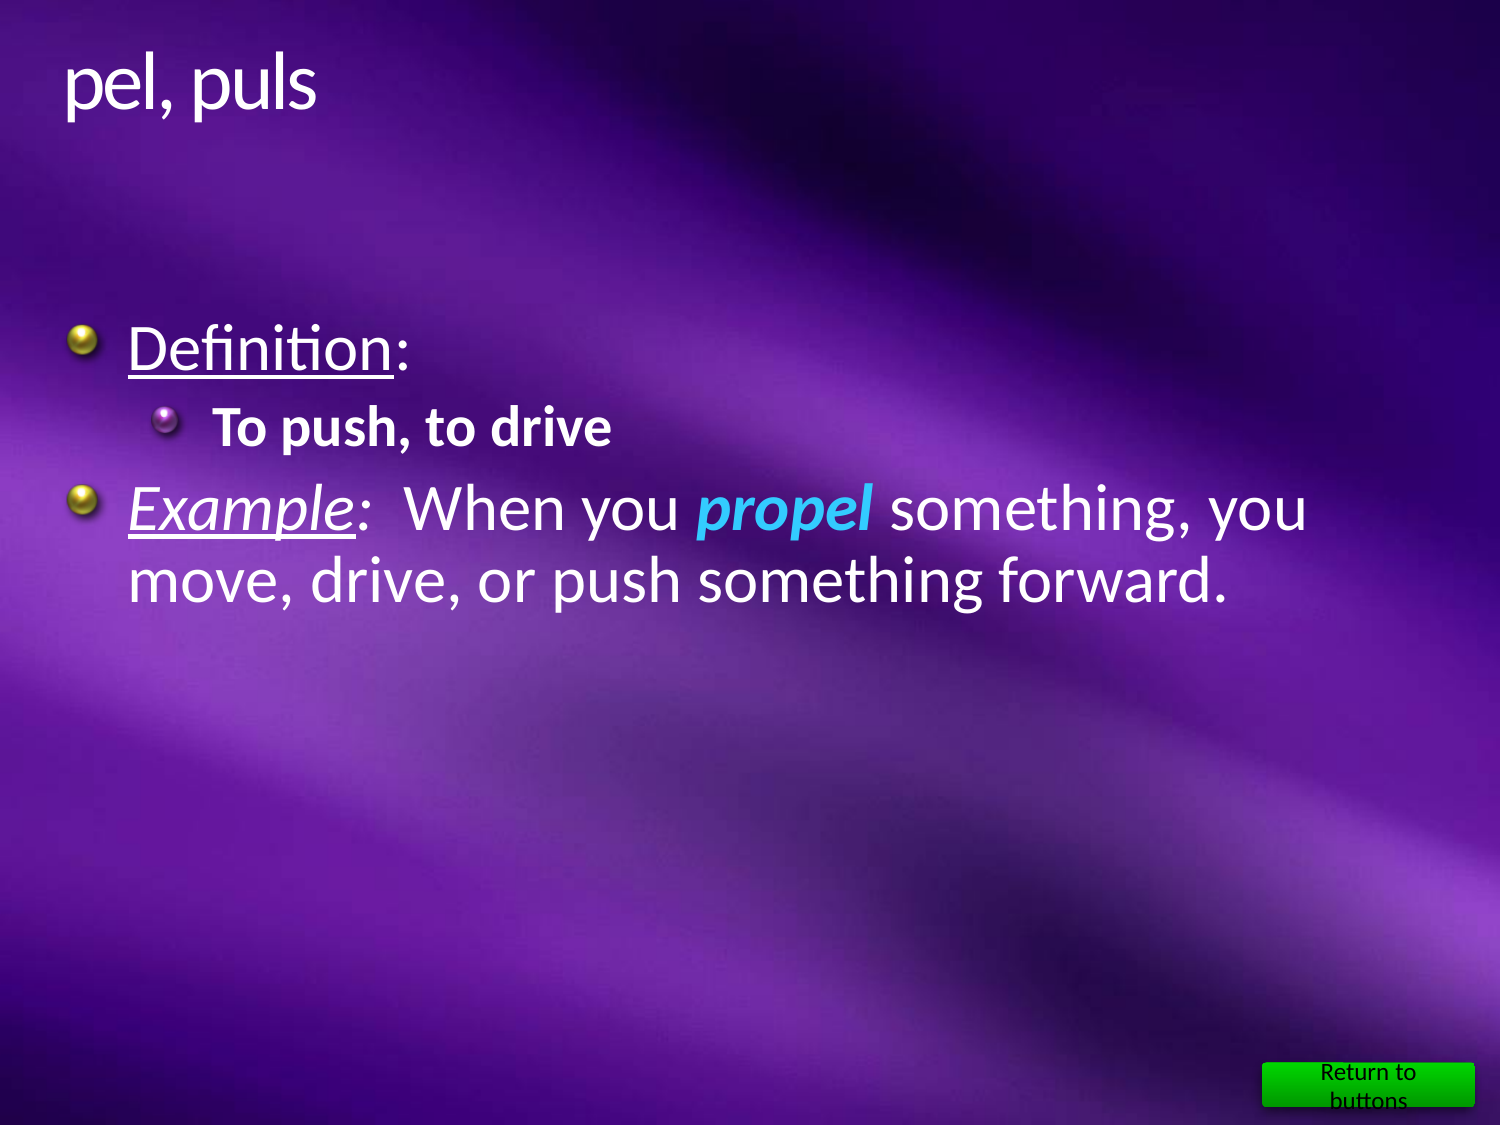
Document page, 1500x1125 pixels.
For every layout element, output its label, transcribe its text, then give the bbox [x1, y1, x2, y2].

text_box Return to buttons [1262, 1062, 1475, 1108]
picture [0, 0, 1500, 1125]
list Definition: To push, to drive Example: When you propel something, you move, drive, or push something forward. [62, 312, 1438, 888]
title pel, puls [62, 37, 1438, 229]
